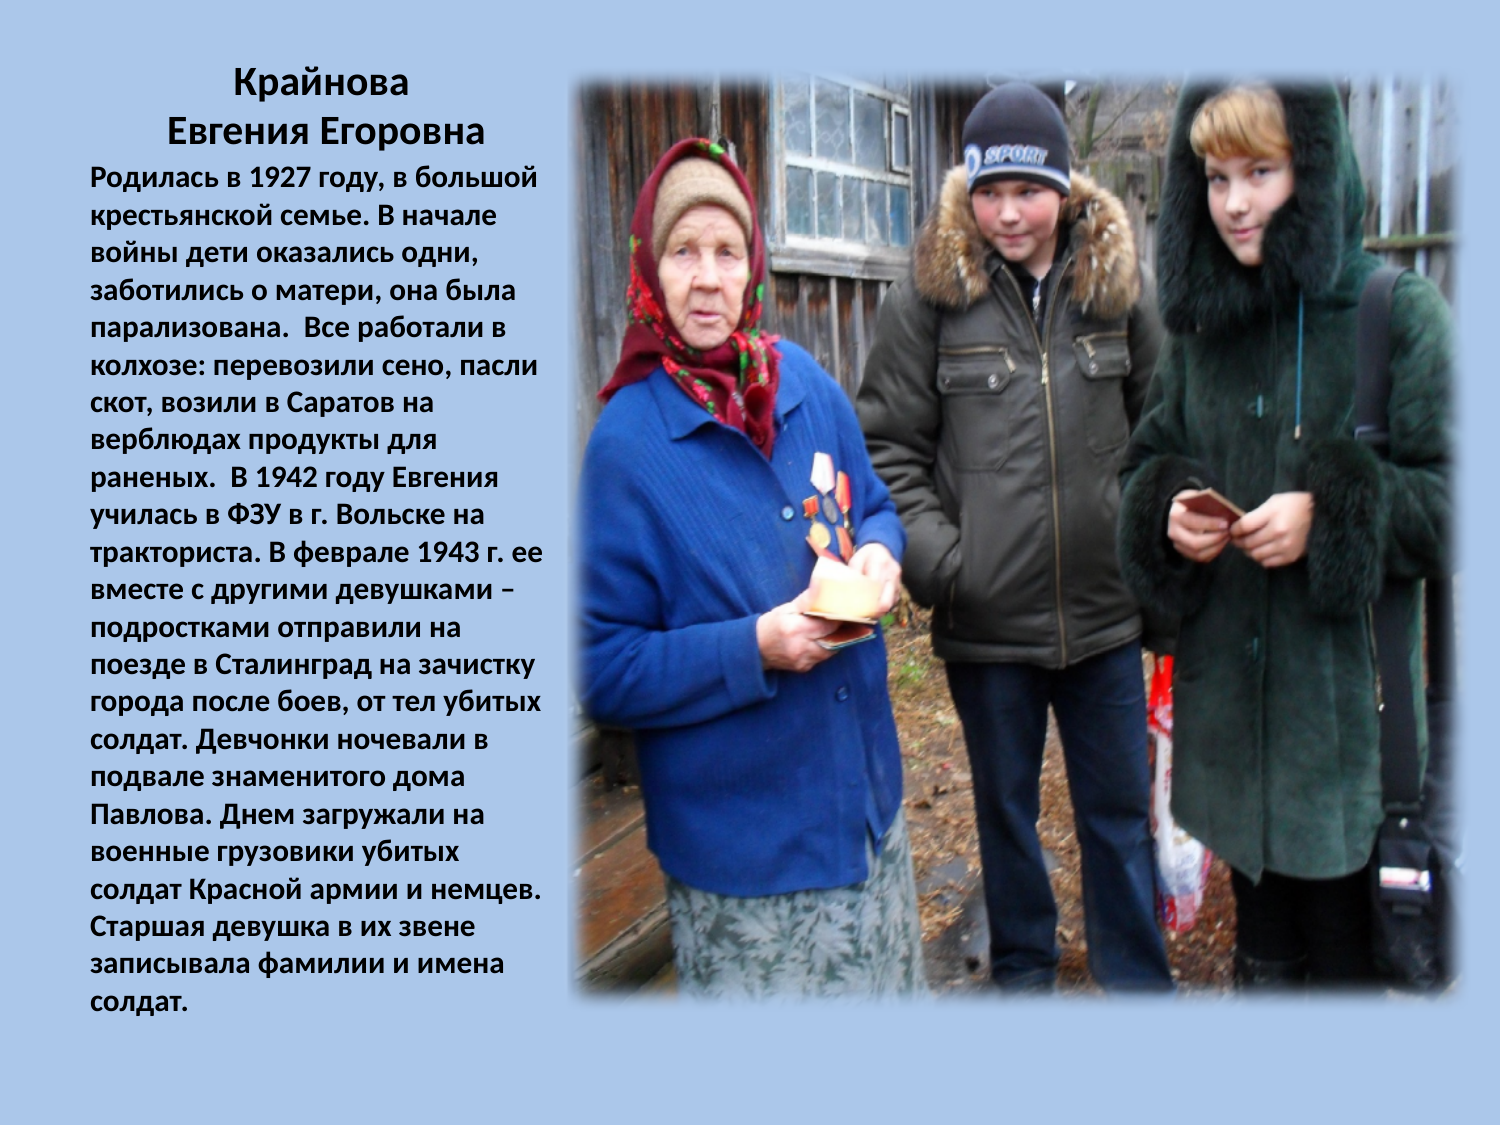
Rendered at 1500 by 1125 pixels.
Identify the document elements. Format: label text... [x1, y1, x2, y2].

picture [560, 66, 1471, 1012]
list Родилась в 1927 году, в большой крестьянской семье. В начале войны дети оказались одни, заботились о матери, она была парализована. Все работали в колхозе: перевозили сено, пасли скот, возили в Саратов на верблюдах продукты для раненых. В 1942 году Евгения училась в ФЗУ в г. Вольске на тракториста. В феврале 1943 г. ее вместе с другими девушками – подростками отправили на поезде в Сталинград на зачистку города после боев, от тел убитых солдат. Девчонки ночевали в подвале знаменитого дома Павлова. Днем загружали на военные грузовики убитых солдат Красной армии и немцев. Старшая девушка в их звене записывала фамилии и имена солдат. [75, 149, 569, 1059]
title Крайнова Евгения Егоровна [75, 44, 569, 149]
